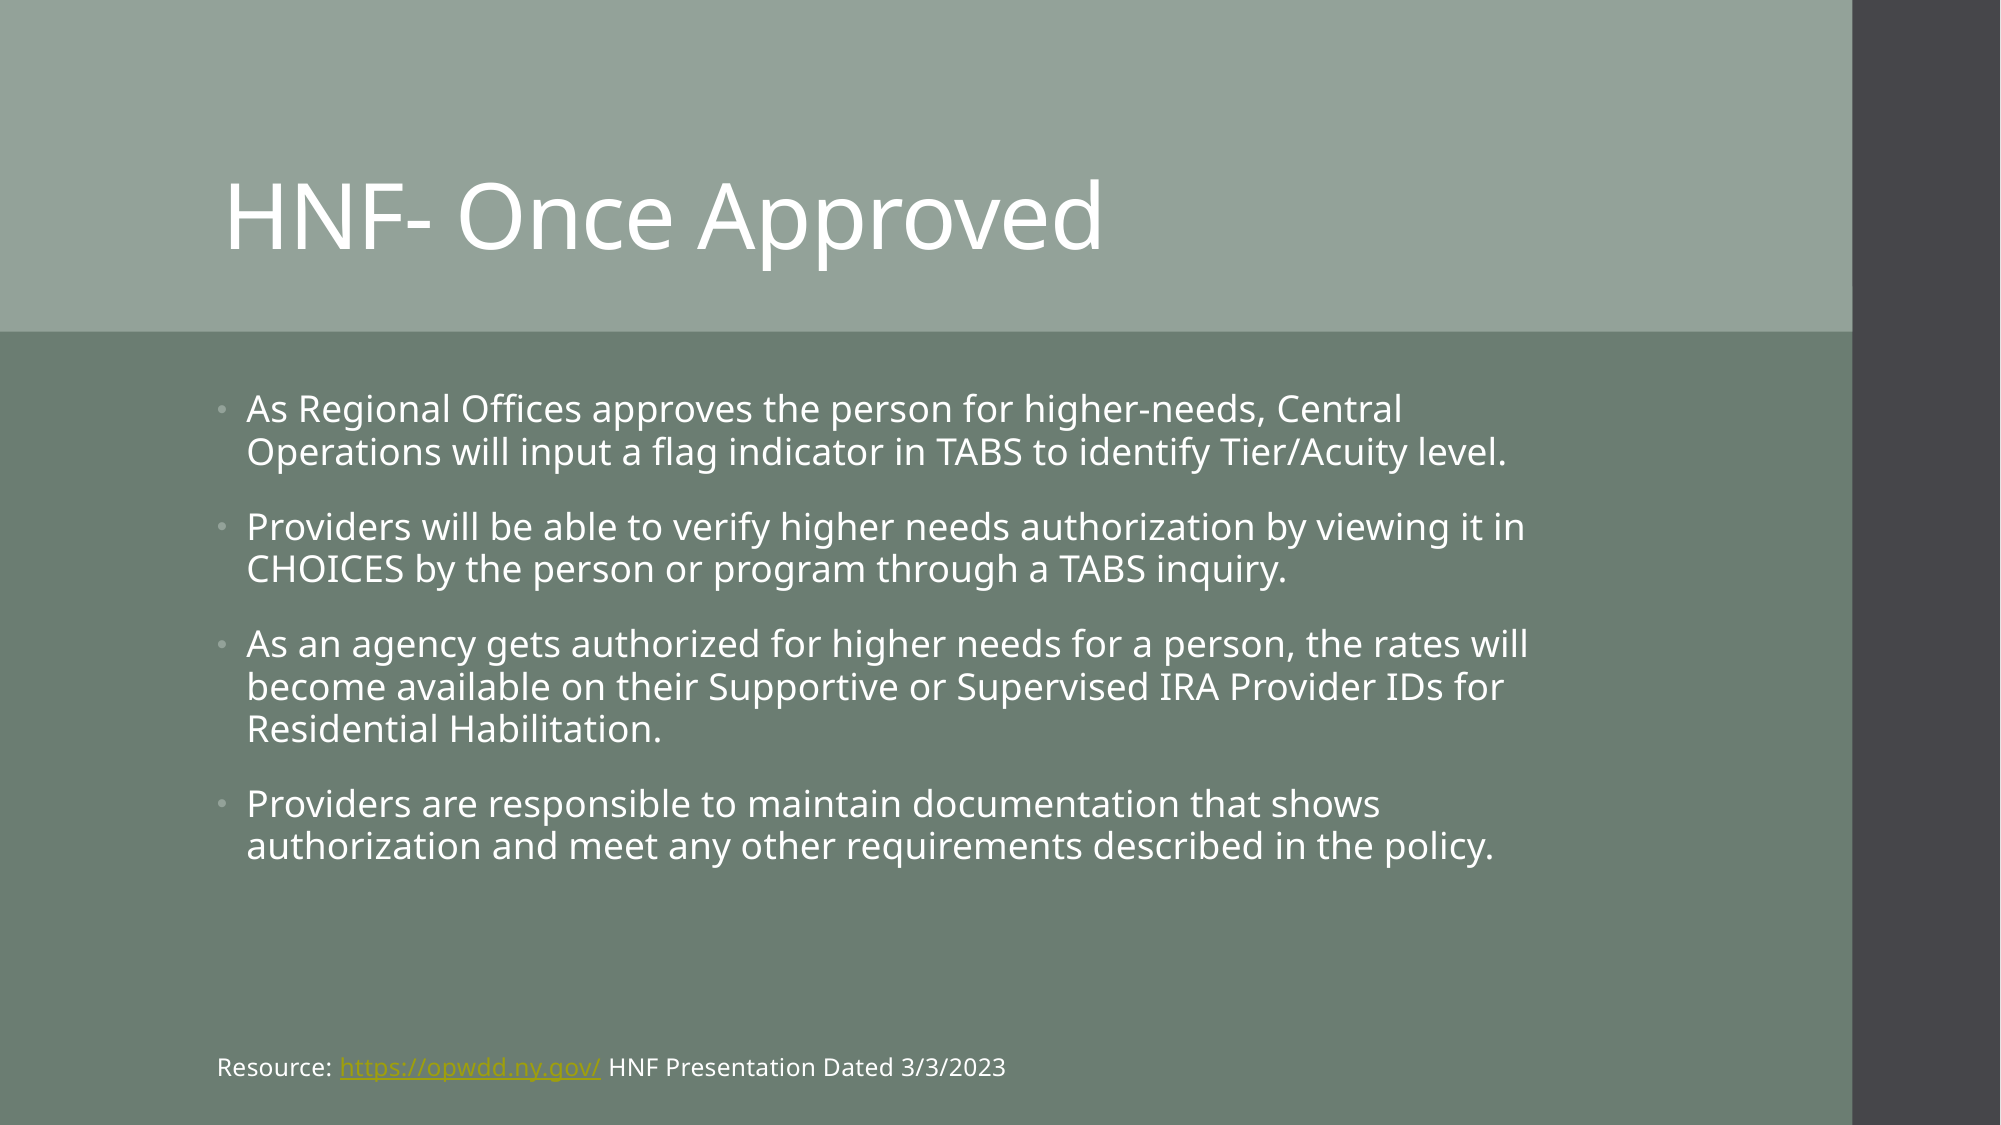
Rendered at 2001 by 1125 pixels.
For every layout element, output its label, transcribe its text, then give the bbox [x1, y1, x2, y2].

list As Regional Offices approves the person for higher-needs, Central Operations will input a flag indicator in TABS to identify Tier/Acuity level. Providers will be able to verify higher needs authorization by viewing it in CHOICES by the person or program through a TABS inquiry. As an agency gets authorized for higher needs for a person, the rates will become available on their Supportive or Supervised IRA Provider IDs for Residential Habilitation. Providers are responsible to maintain documentation that shows authorization and meet any other requirements described in the policy. Resource: https://opwdd.ny.gov/ HNF Presentation Dated 3/3/2023 [201, 381, 1617, 1094]
title HNF- Once Approved [206, 60, 1797, 278]
text_box [0, 333, 1854, 1125]
text_box [0, 0, 1854, 333]
text_box [1854, 0, 2000, 1125]
